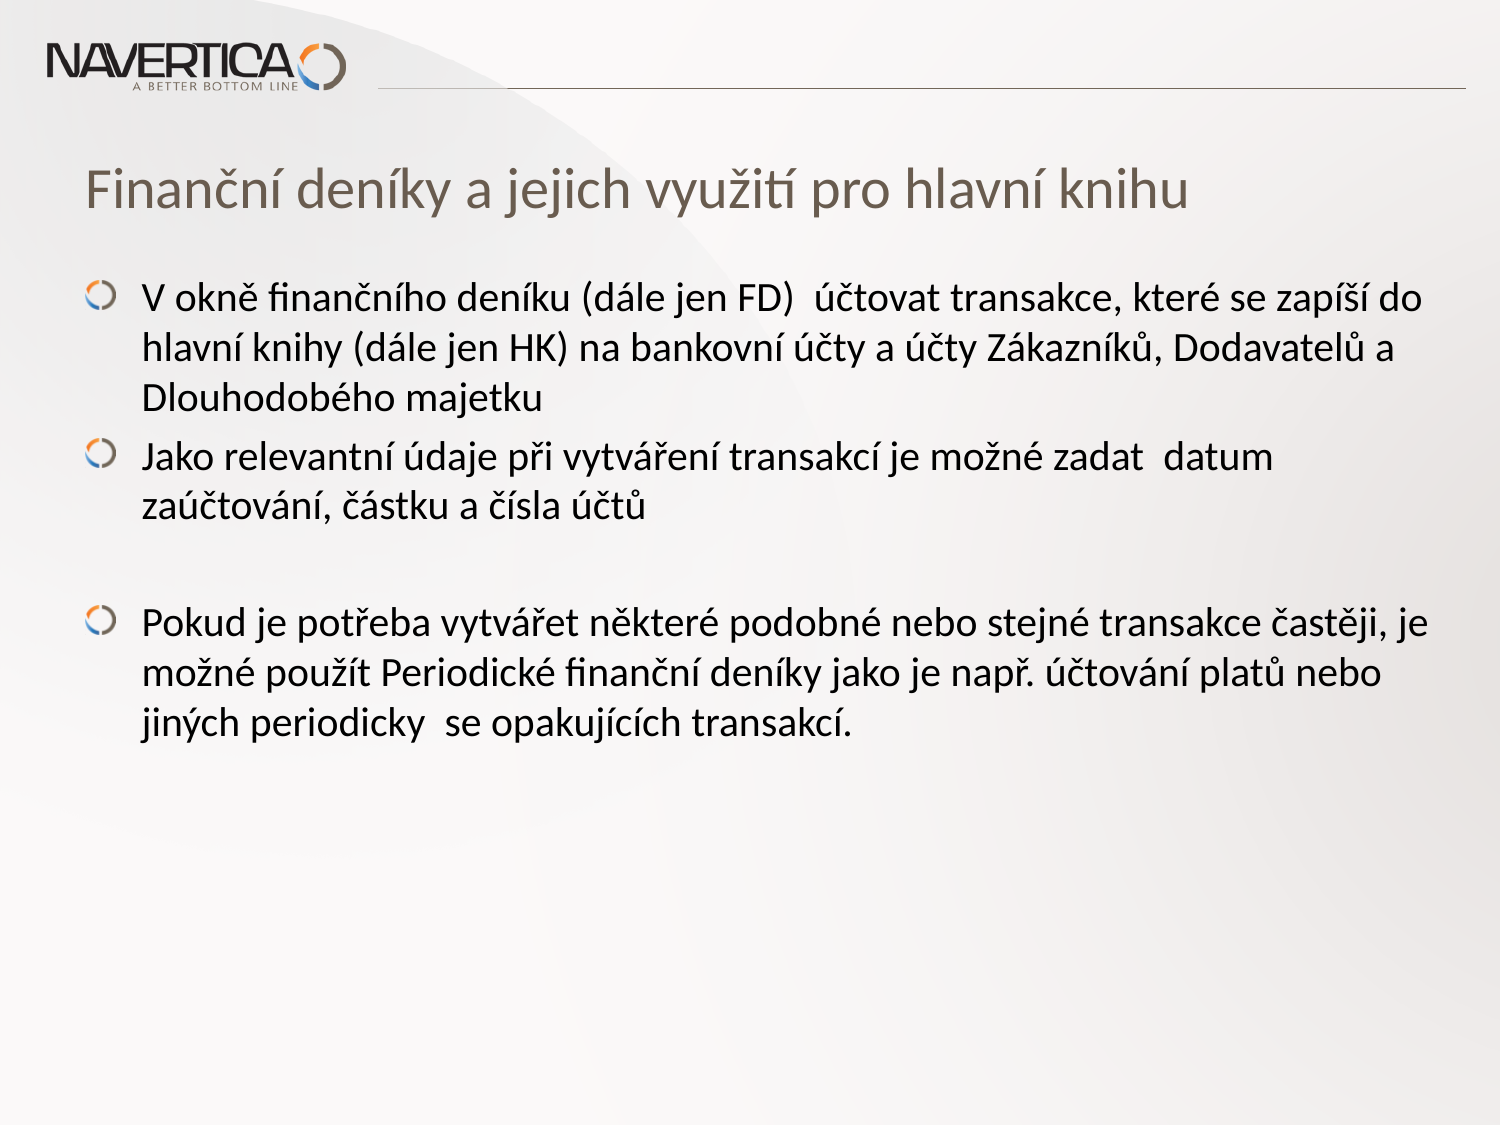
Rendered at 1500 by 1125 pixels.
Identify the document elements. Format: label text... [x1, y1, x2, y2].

title Finanční deníky a jejich využití pro hlavní knihu [70, 137, 1461, 233]
list V okně finančního deníku (dále jen FD) účtovat transakce, které se zapíší do hlavní knihy (dále jen HK) na bankovní účty a účty Zákazníků, Dodavatelů a Dlouhodobého majetku Jako relevantní údaje při vytváření transakcí je možné zadat datum zaúčtování, částku a čísla účtů Pokud je potřeba vytvářet některé podobné nebo stejné transakce častěji, je možné použít Periodické finanční deníky jako je např. účtování platů nebo jiných periodicky se opakujících transakcí. [70, 262, 1462, 1006]
picture [0, 0, 1500, 1125]
